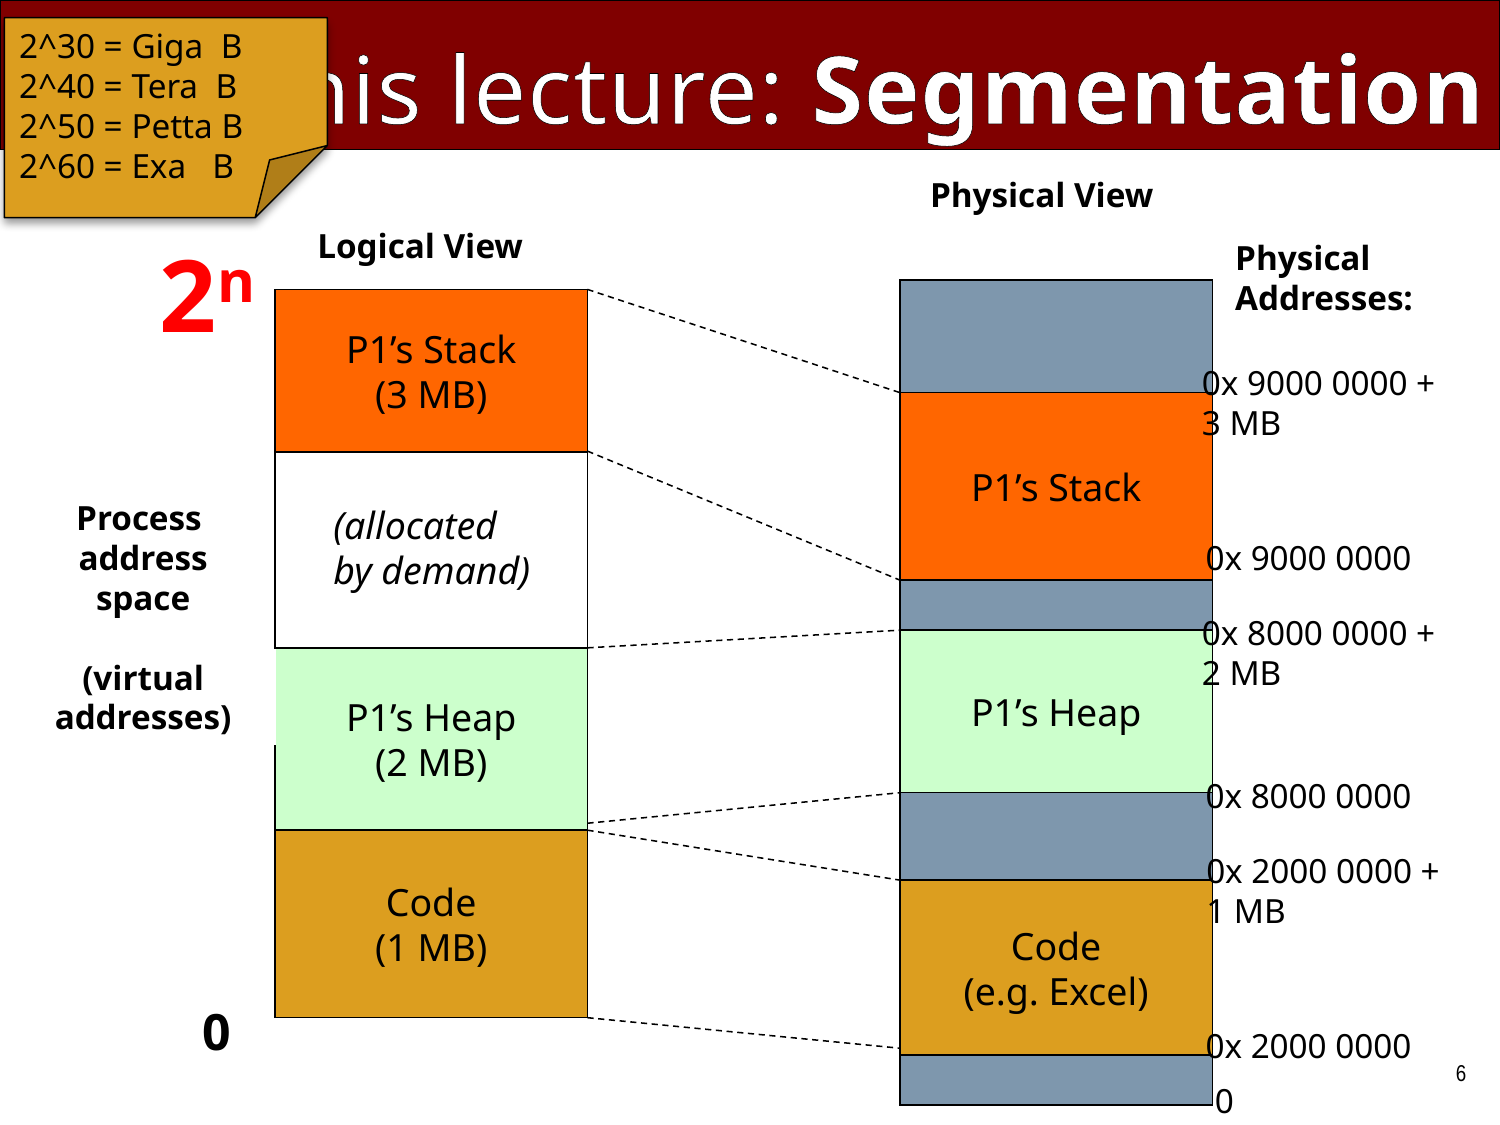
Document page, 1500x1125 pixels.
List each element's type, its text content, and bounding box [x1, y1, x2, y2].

text_box 2^30 = Giga B 2^40 = Tera B 2^50 = Petta B 2^60 = Exa B [3, 16, 329, 219]
slide_number 6 [1318, 1042, 1482, 1103]
text_box [899, 793, 1213, 880]
title This lecture: Segmentation [0, 0, 1500, 150]
text_box Code (1 MB) [274, 831, 588, 1018]
text_box P1’s Heap [899, 630, 1213, 793]
text_box 0x 8000 0000 + 2 MB [1187, 605, 1460, 700]
text_box Physical Addresses: [1220, 230, 1429, 325]
text_box Code (e.g. Excel) [899, 880, 1213, 1056]
text_box P1’s Stack (3 MB) [274, 289, 588, 451]
text_box [899, 1056, 1200, 1106]
text_box 0x 9000 0000 [1190, 530, 1427, 585]
text_box Logical View [302, 217, 588, 273]
text_box [274, 451, 588, 648]
text_box [899, 280, 1213, 392]
text_box 0x 8000 0000 [1190, 767, 1427, 823]
text_box (allocated by demand) [318, 494, 546, 600]
text_box Process address space (virtual addresses) [11, 489, 275, 744]
text_box [899, 581, 1213, 630]
text_box 0x 9000 0000 + 3 MB [1187, 355, 1460, 450]
text_box 0 [187, 992, 260, 1068]
text_box 0 [1200, 1073, 1249, 1125]
text_box 2n [145, 225, 328, 361]
text_box 0x 2000 0000 + 1 MB [1191, 842, 1455, 938]
text_box Physical View [915, 166, 1200, 222]
text_box 0x 2000 0000 [1190, 1017, 1427, 1073]
text_box P1’s Stack [899, 392, 1213, 581]
text_box P1’s Heap (2 MB) [274, 648, 588, 831]
